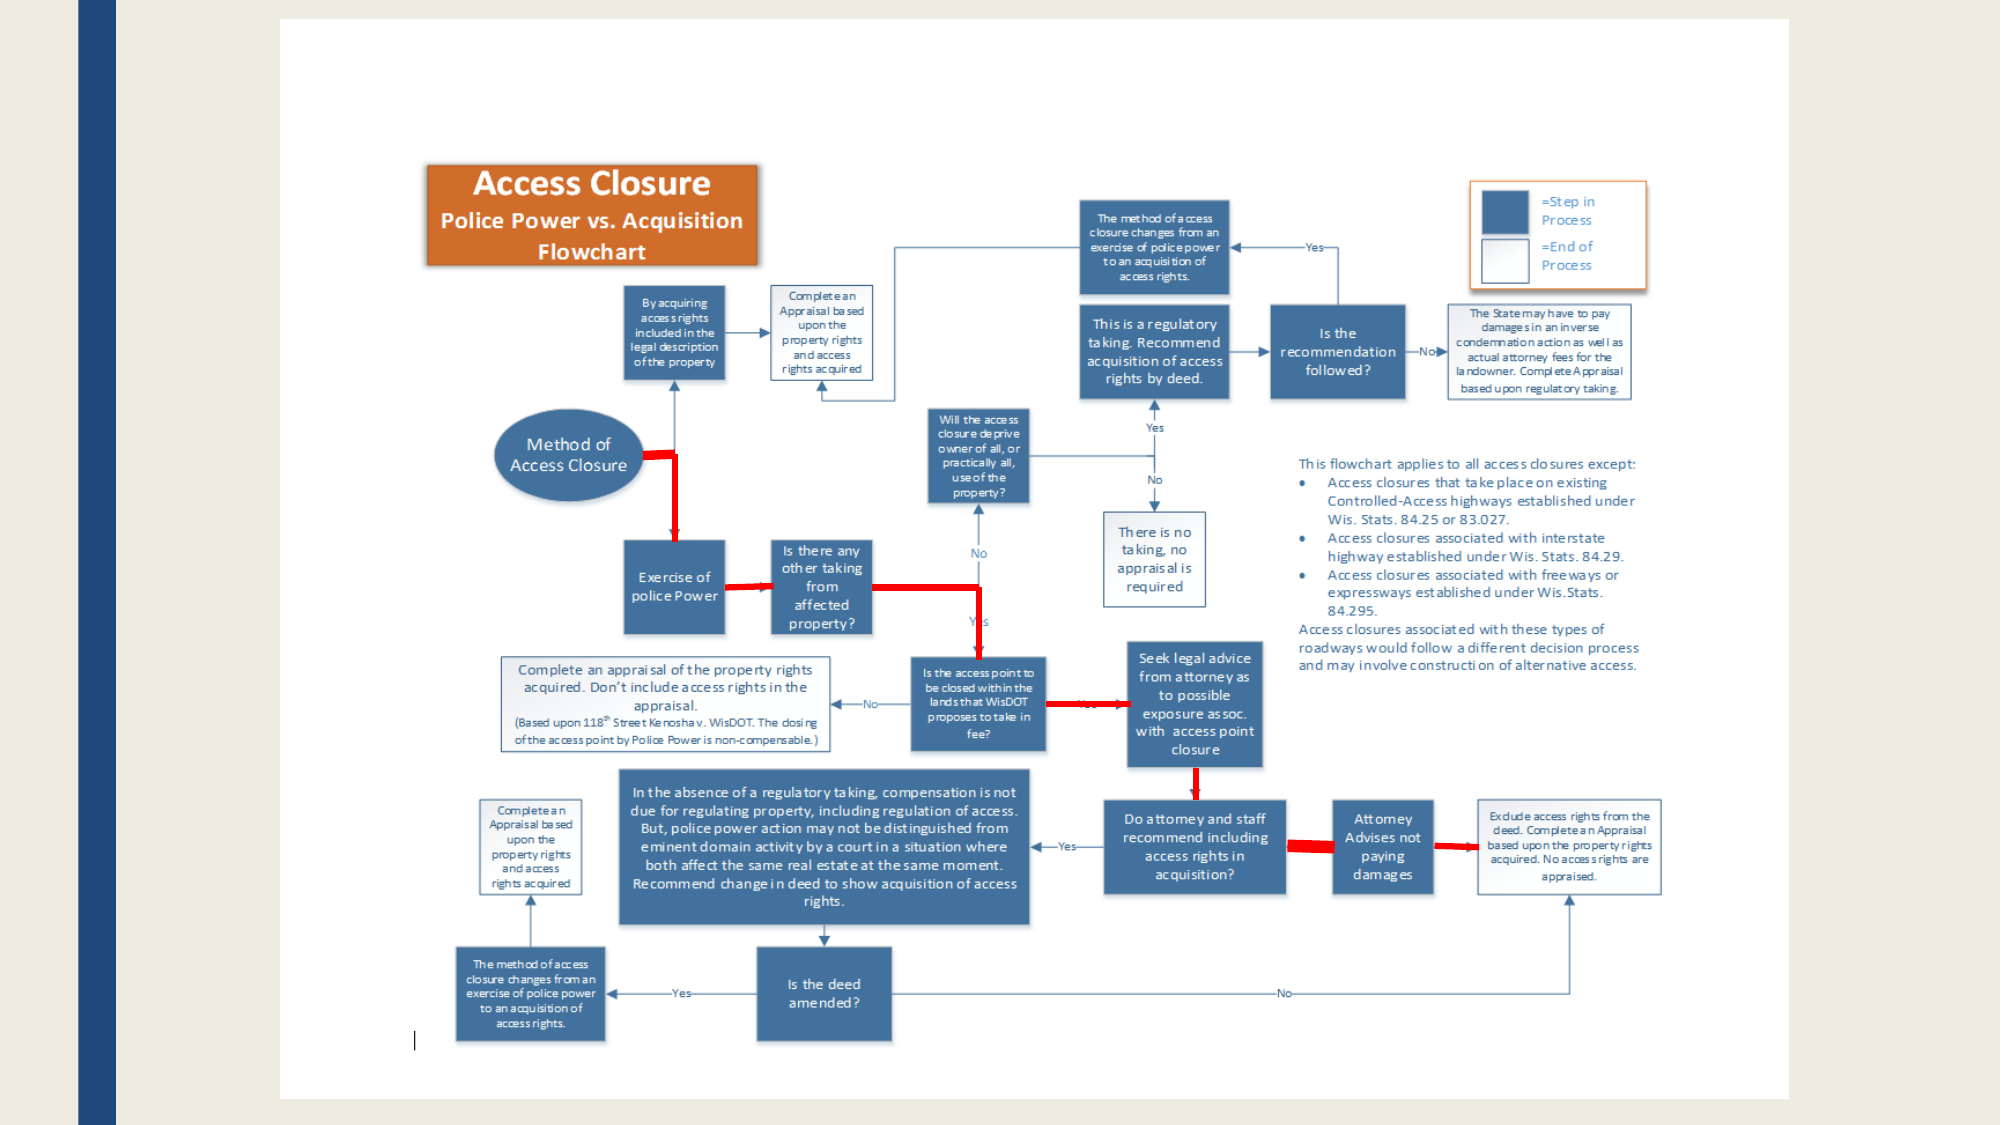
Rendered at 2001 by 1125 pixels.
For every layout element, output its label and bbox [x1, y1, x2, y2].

picture [280, 19, 1789, 1099]
